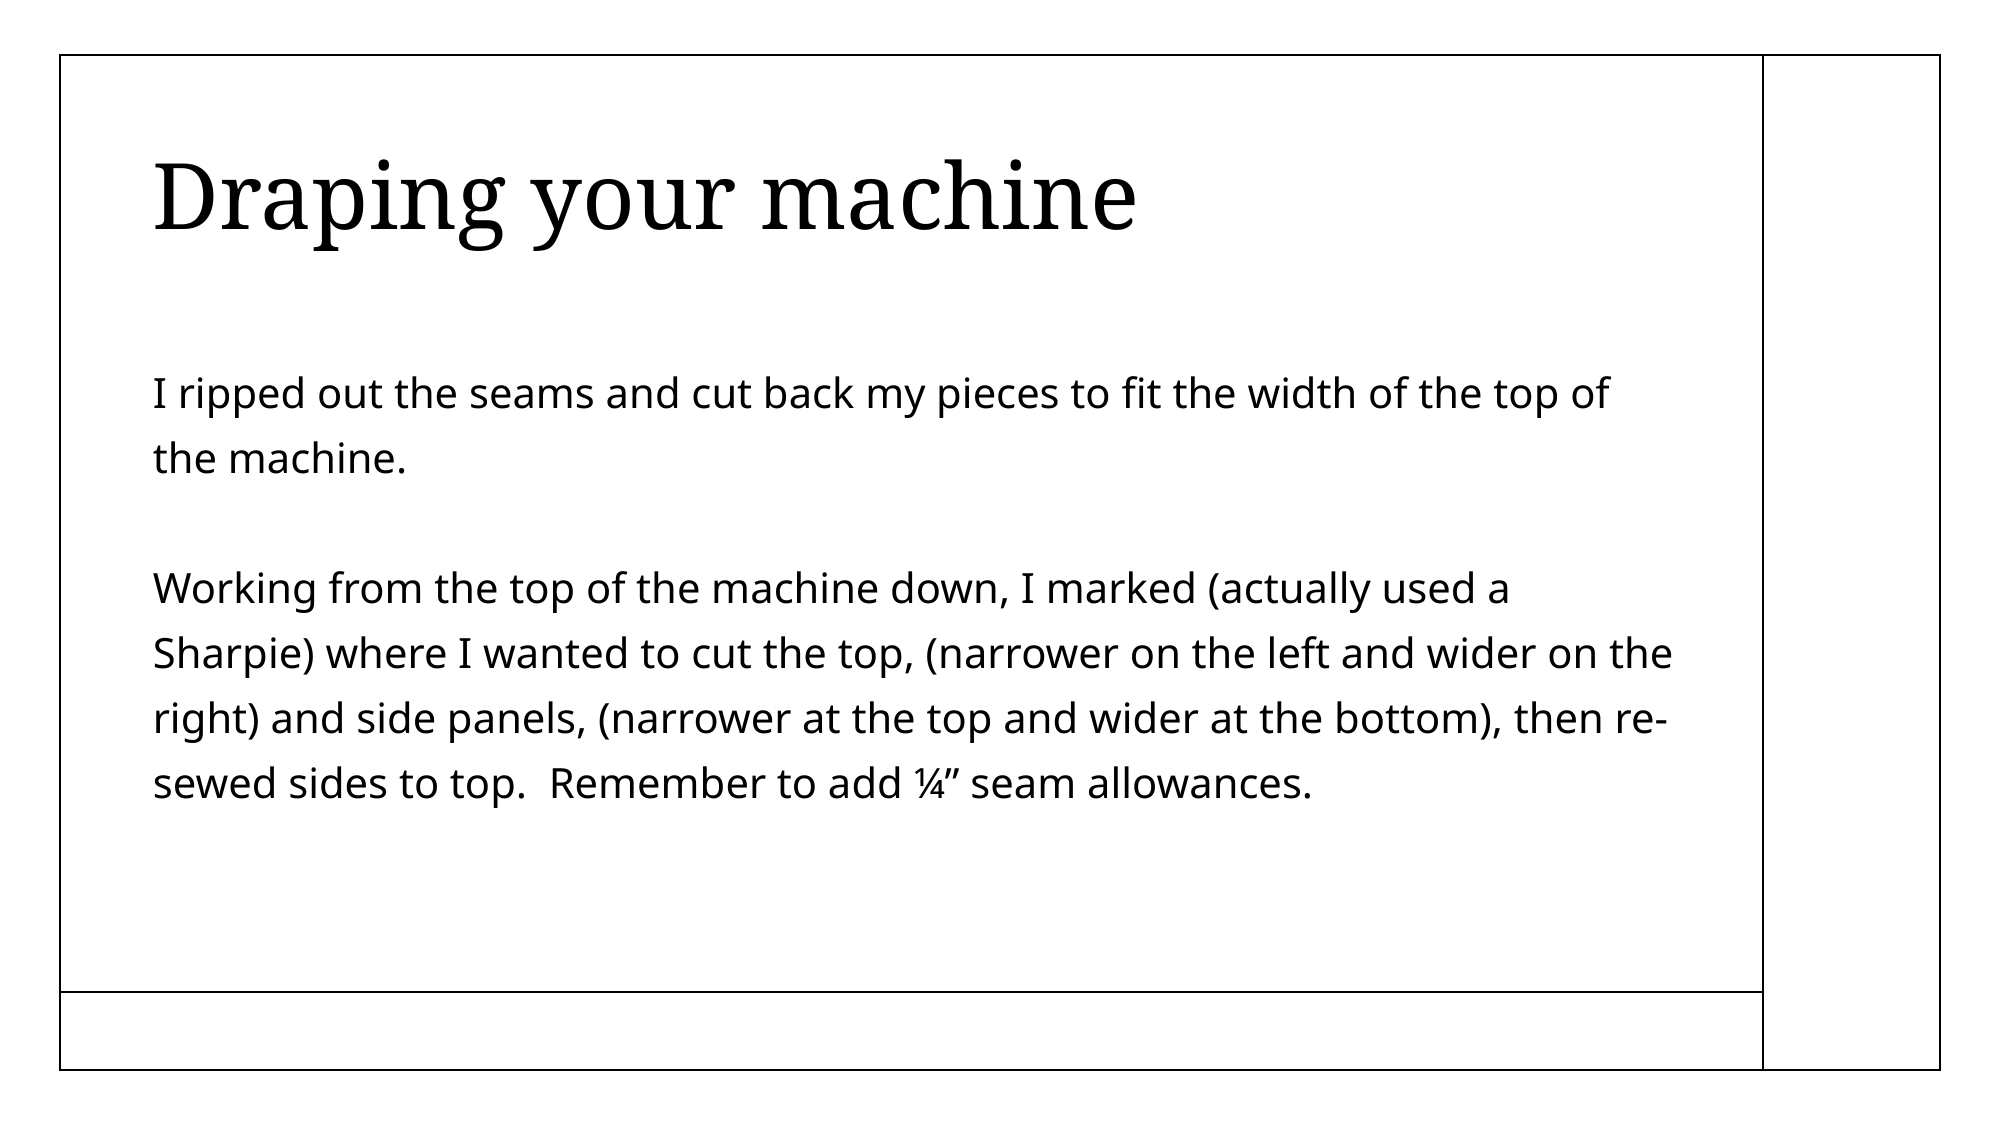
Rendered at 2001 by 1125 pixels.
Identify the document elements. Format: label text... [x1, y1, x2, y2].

list I ripped out the seams and cut back my pieces to fit the width of the top of the machine. Working from the top of the machine down, I marked (actually used a Sharpie) where I wanted to cut the top, (narrower on the left and wider on the right) and side panels, (narrower at the top and wider at the bottom), then re-sewed sides to top. Remember to add ¼” seam allowances. [138, 343, 1695, 959]
title Draping your machine [138, 90, 1695, 309]
